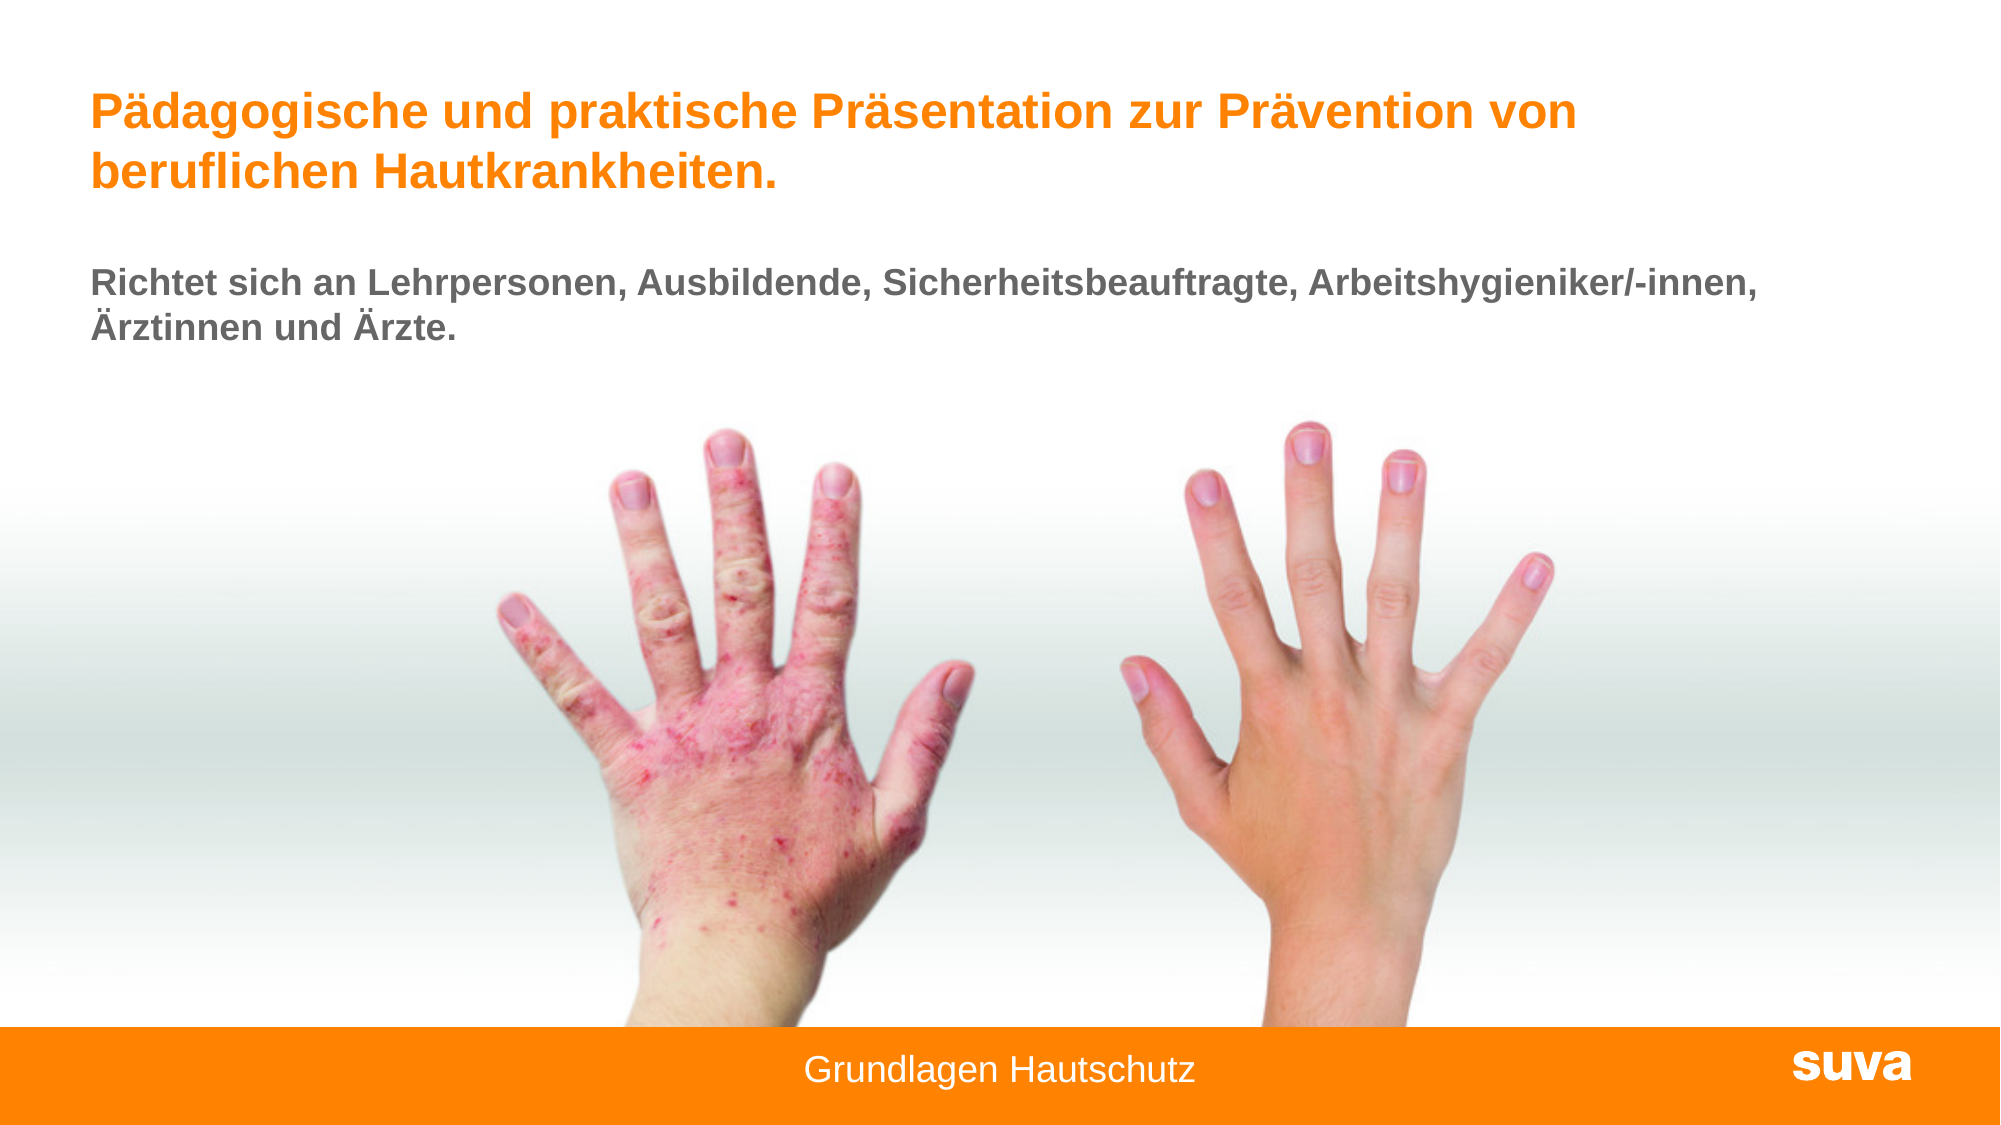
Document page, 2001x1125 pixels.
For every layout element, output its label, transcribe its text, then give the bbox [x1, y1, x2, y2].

picture [0, 410, 2000, 1027]
title Pädagogische und praktische Präsentation zur Prävention von beruflichen Hautkrankheiten. Richtet sich an Lehrpersonen, Ausbildende, Sicherheitsbeauftragte, Arbeitshygieniker/-innen, Ärztinnen und Ärzte. [90, 78, 1851, 290]
picture [1793, 1051, 1912, 1081]
text_box Grundlagen Hautschutz [671, 1044, 1329, 1098]
text_box [90, 290, 1910, 338]
